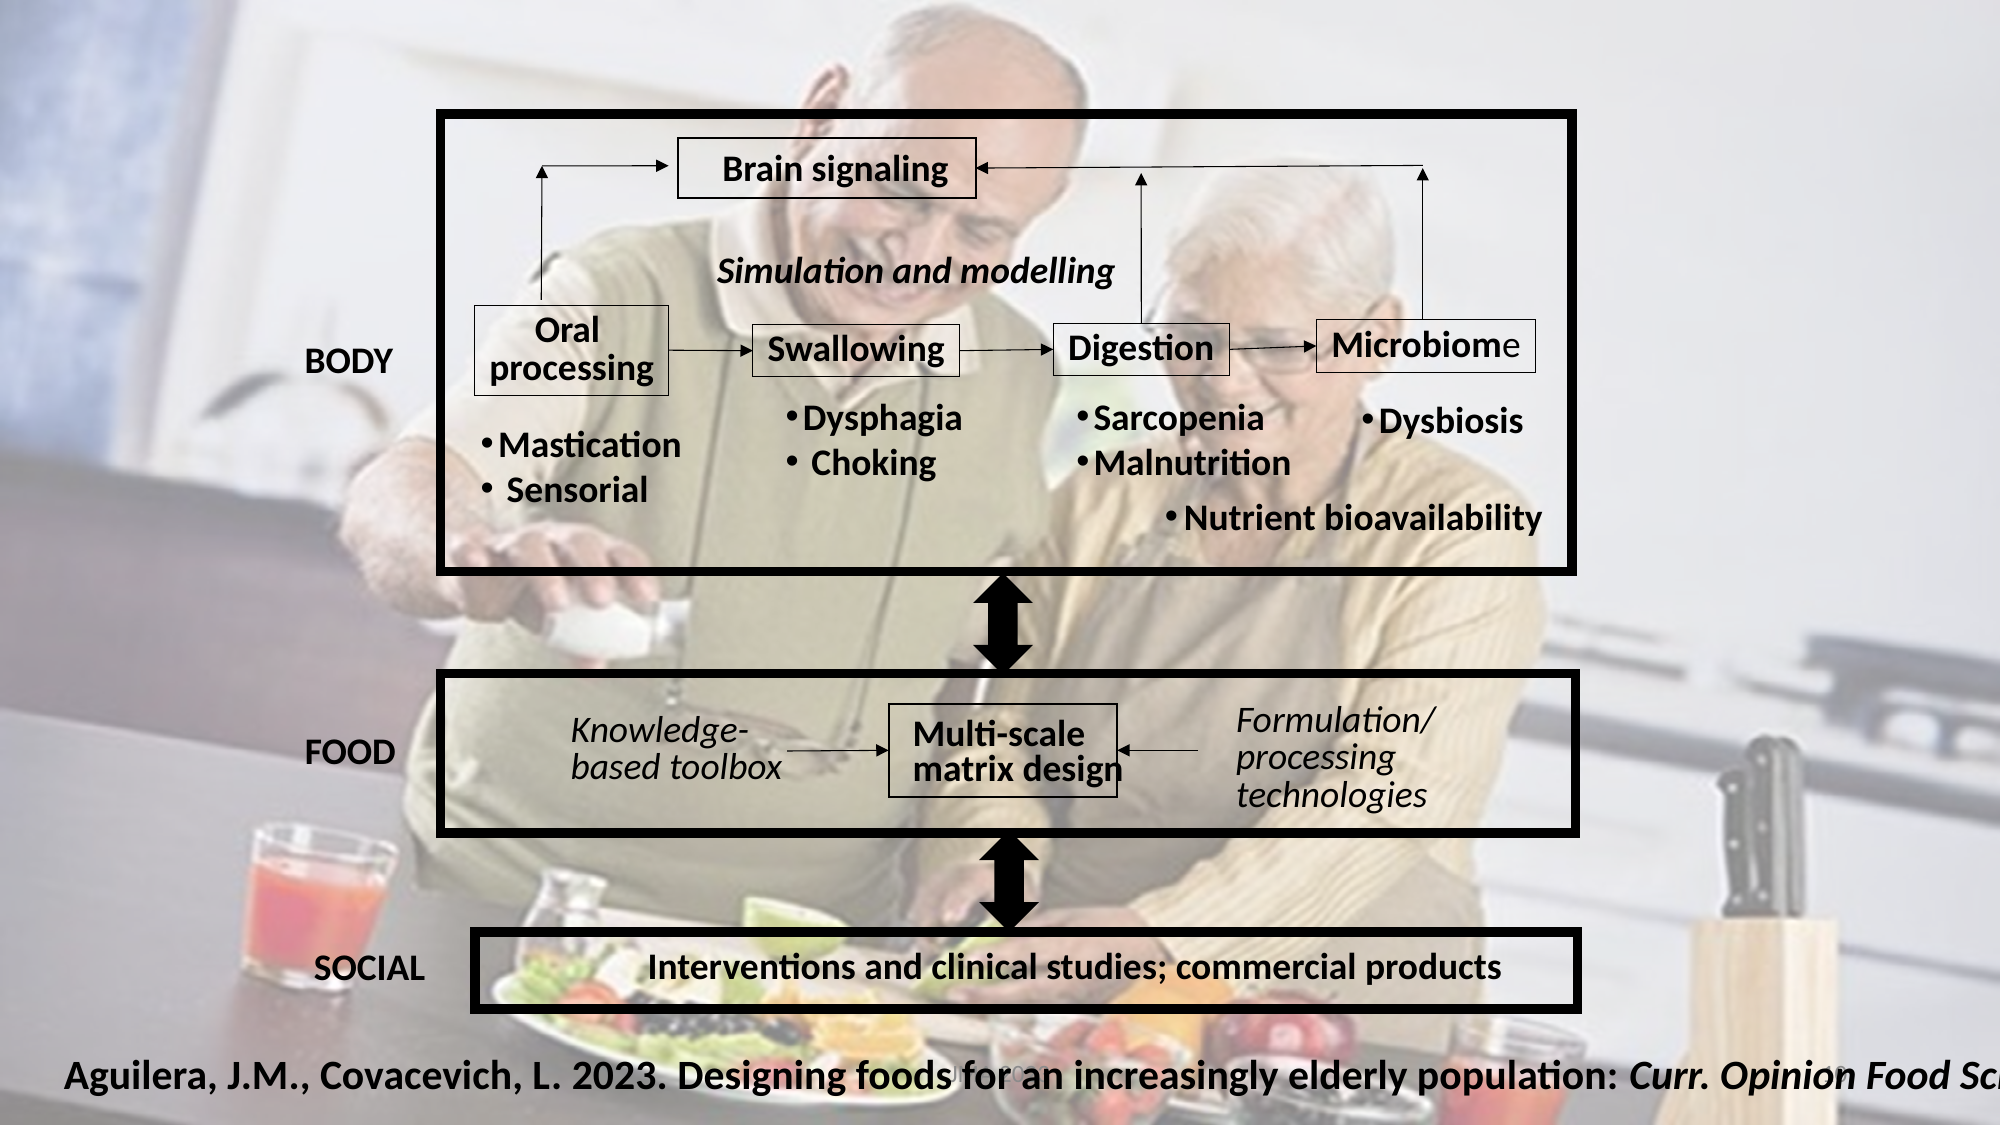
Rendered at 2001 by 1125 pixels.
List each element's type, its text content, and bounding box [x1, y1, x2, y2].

text_box Aguilera, J.M., Covacevich, L. 2023. Designing foods for an increasingly elderly population: Curr. Opinion Food Sci. [49, 1040, 2000, 1106]
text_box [289, 113, 1578, 1041]
